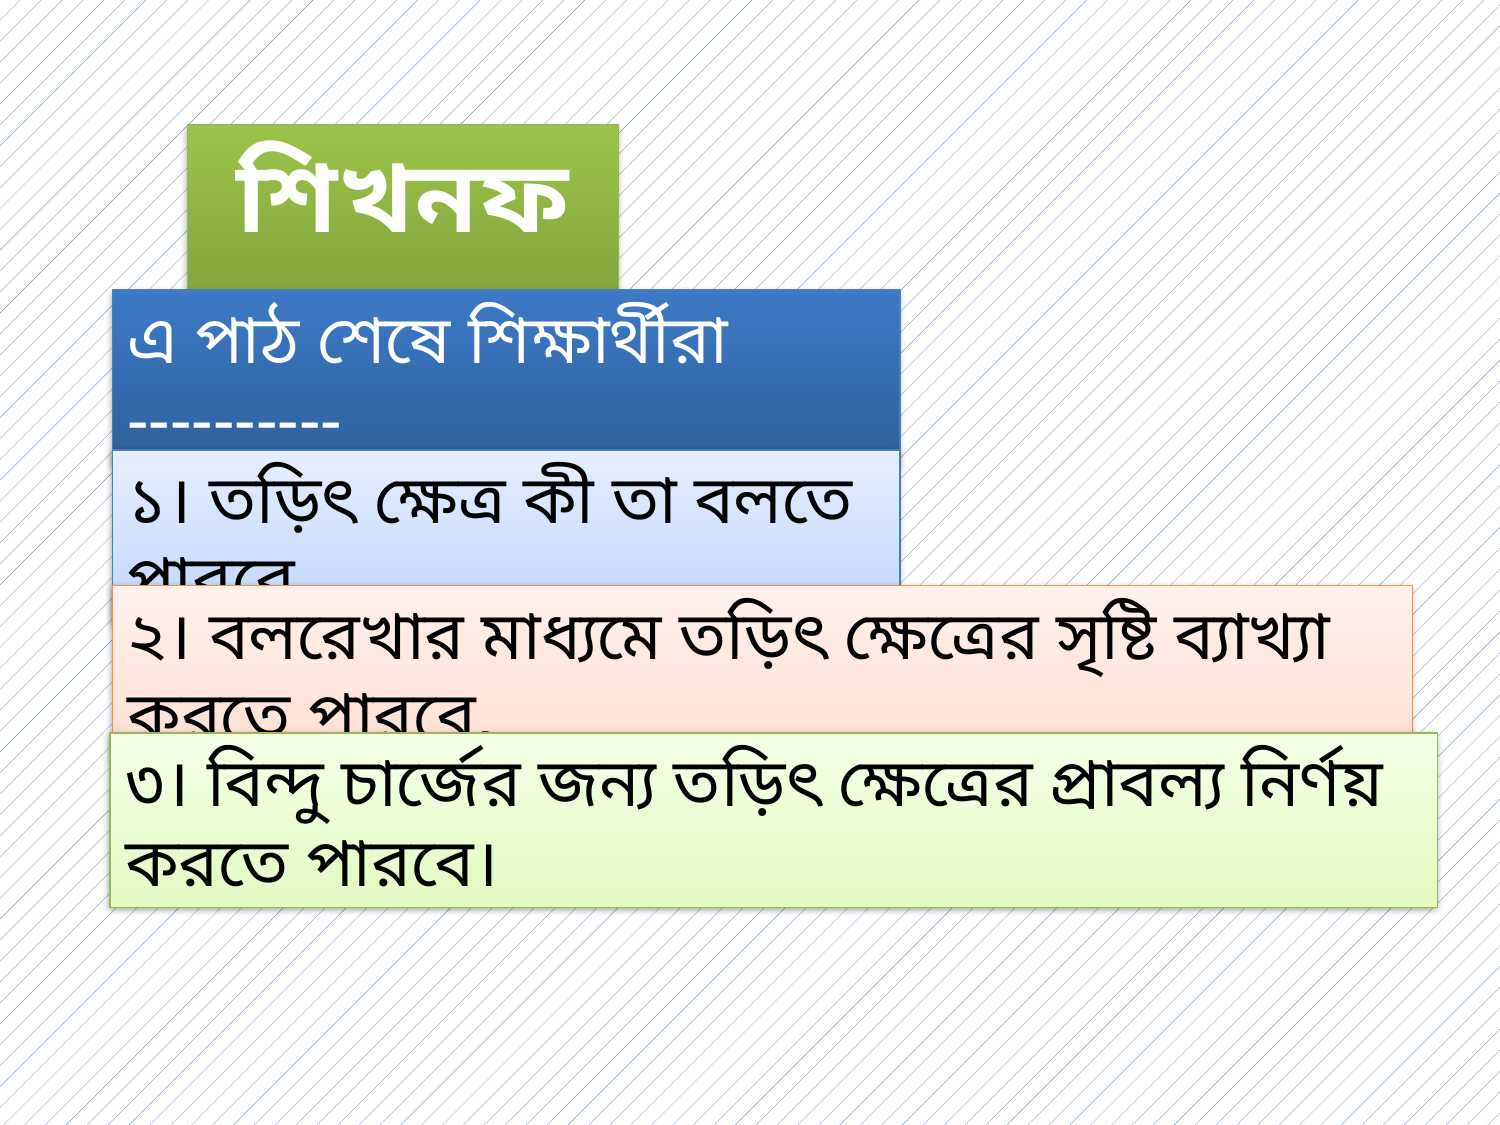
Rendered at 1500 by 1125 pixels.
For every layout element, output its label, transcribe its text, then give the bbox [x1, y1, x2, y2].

text_box ৩। বিন্দু চার্জের জন্য তড়িৎ ক্ষেত্রের প্রাবল্য নির্ণয় করতে পারবে। [109, 732, 1438, 908]
text_box ২। বলরেখার মাধ্যমে তড়িৎ ক্ষেত্রের সৃষ্টি ব্যাখ্যা করতে পারবে, [112, 585, 1413, 730]
text_box শিখনফল [187, 124, 619, 288]
text_box ১। তড়িৎ ক্ষেত্র কী তা বলতে পারবে, [112, 449, 901, 584]
text_box এ পাঠ শেষে শিক্ষার্থীরা ---------- [112, 289, 901, 449]
